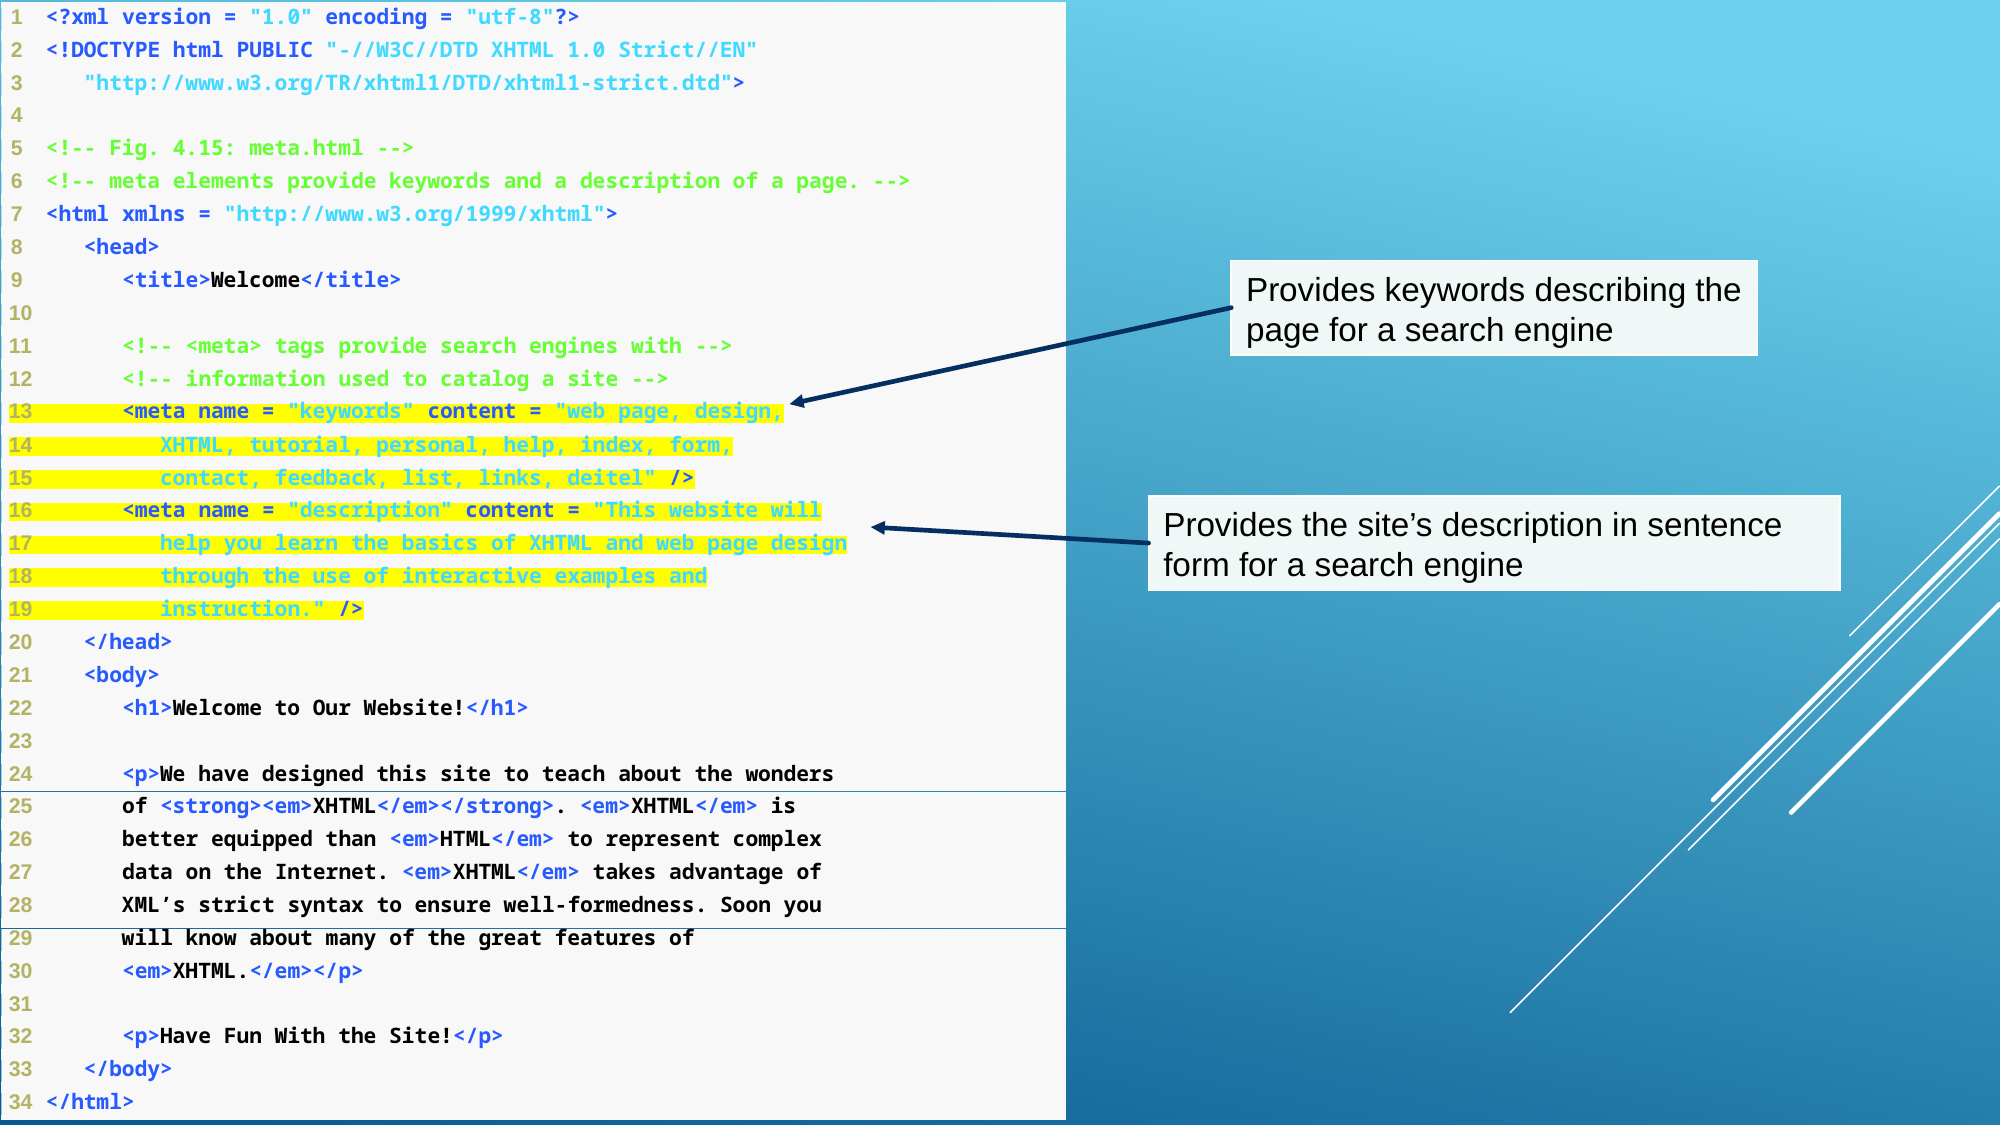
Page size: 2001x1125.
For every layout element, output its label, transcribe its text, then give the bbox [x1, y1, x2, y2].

text_box Provides the site’s description in sentence form for a search engine [1148, 495, 1840, 591]
text_box Provides keywords describing the page for a search engine [1231, 260, 1758, 355]
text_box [0, 2, 1113, 1125]
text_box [789, 308, 1232, 405]
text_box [870, 526, 1149, 544]
